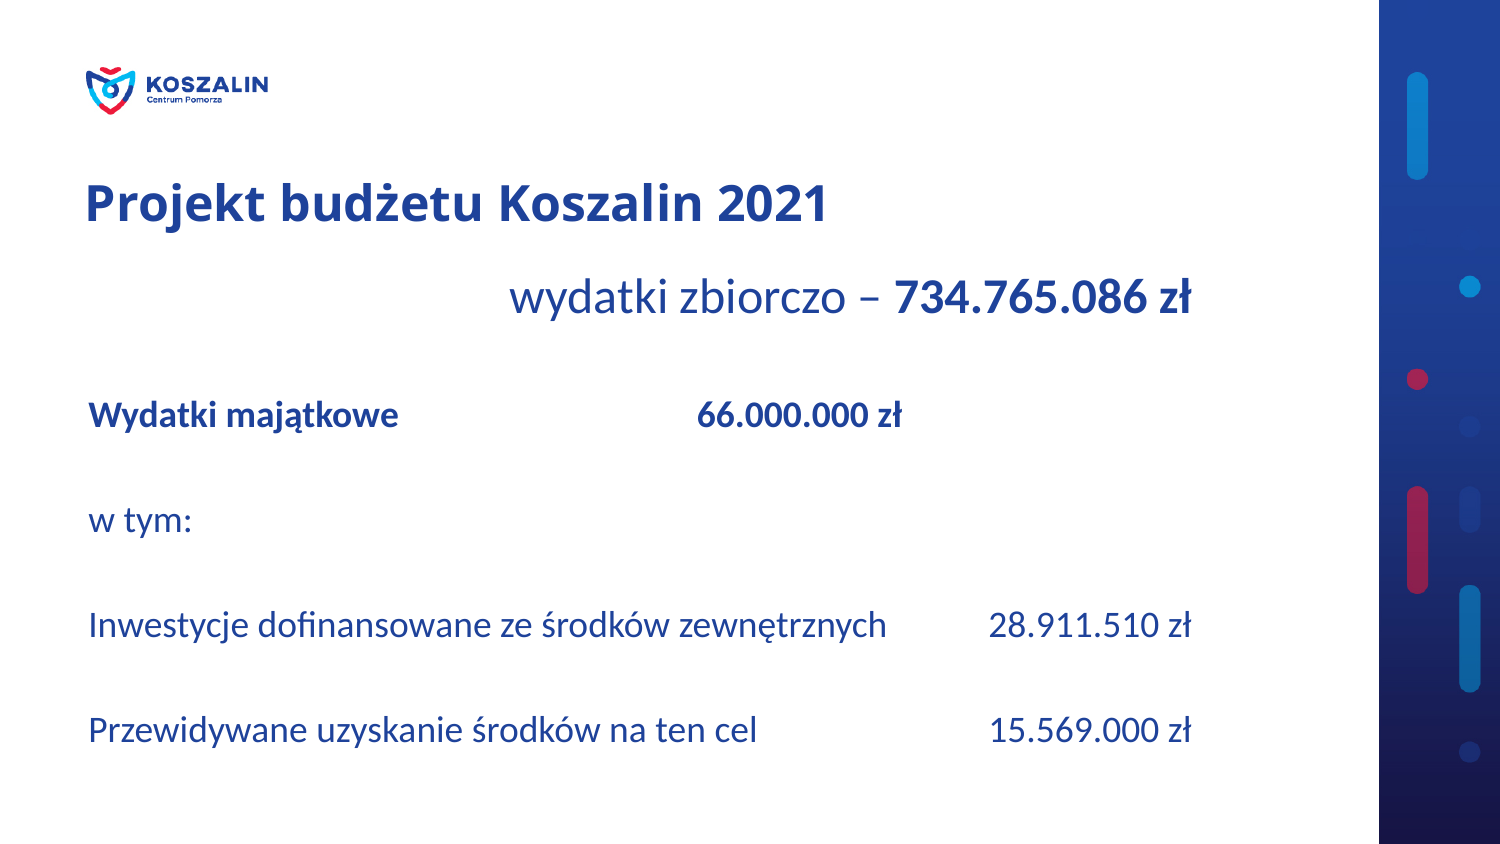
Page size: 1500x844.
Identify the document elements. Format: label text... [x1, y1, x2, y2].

text_box Projekt budżetu Koszalin 2021 [70, 163, 1325, 239]
text_box Wydatki majątkowe 66.000.000 zł w tym: Inwestycje dofinansowane ze środków zewnętrznych 28.911.510 zł Przewidywane uzyskanie środków na ten cel 15.569.000 zł [73, 315, 1424, 844]
picture [0, 0, 1500, 844]
text_box wydatki zbiorczo – 734.765.086 zł [218, 256, 1484, 332]
